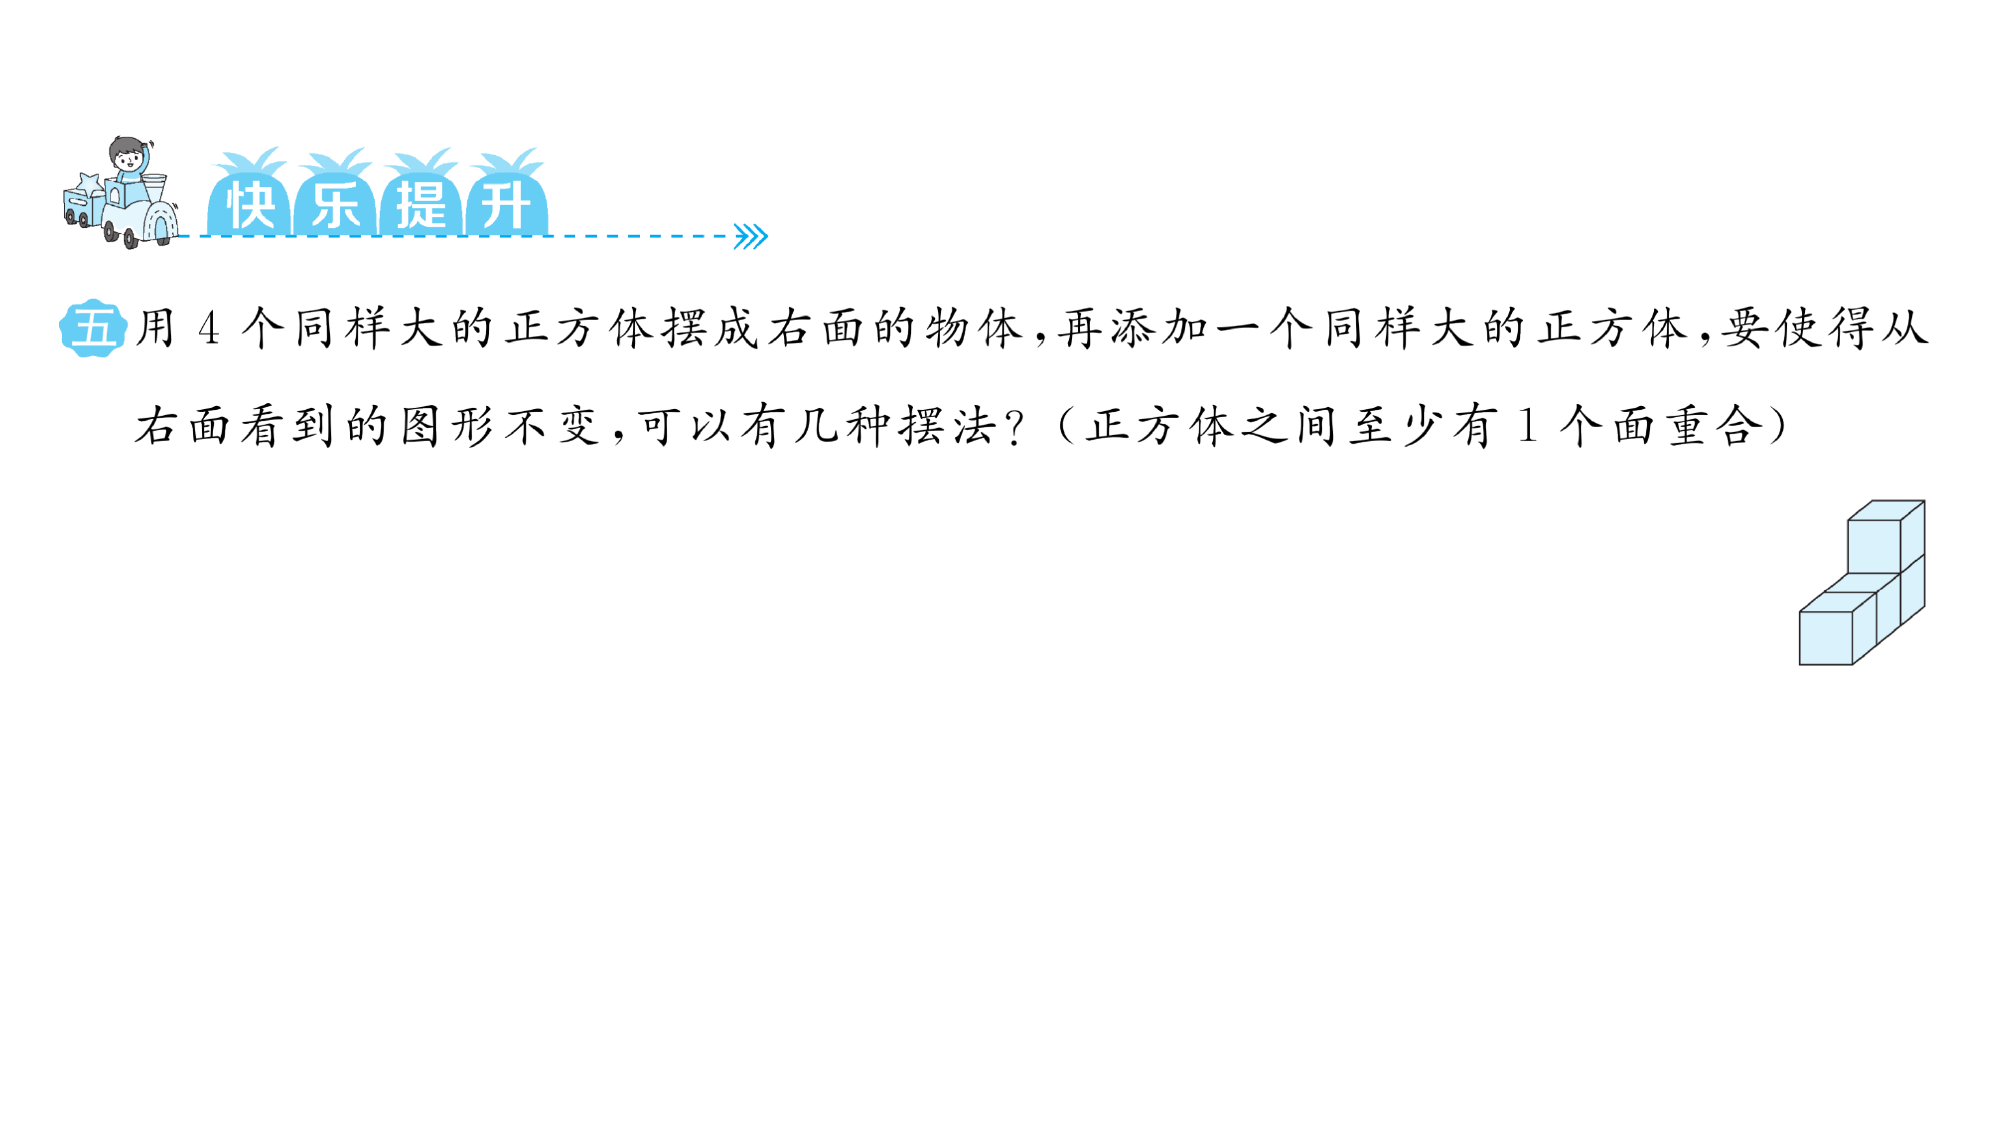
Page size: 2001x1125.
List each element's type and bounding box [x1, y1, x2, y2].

picture [55, 118, 1945, 683]
